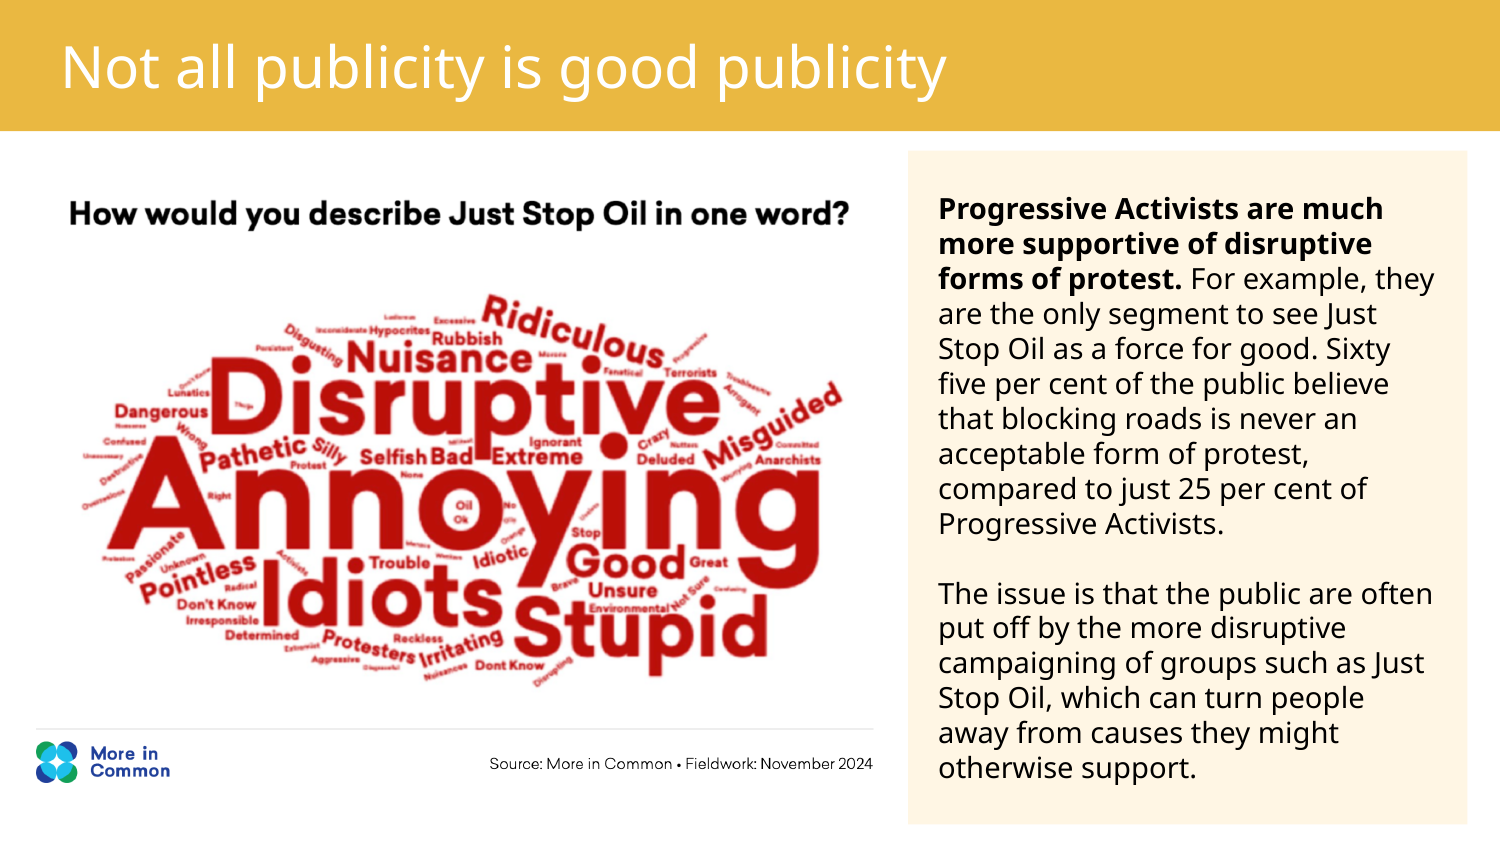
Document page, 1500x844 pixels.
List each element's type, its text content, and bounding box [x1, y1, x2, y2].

title Not all publicity is good publicity [0, 0, 1500, 132]
picture [24, 182, 884, 800]
text_box Progressive Activists are much more supportive of disruptive forms of protest. For example, they are the only segment to see Just Stop Oil as a force for good. Sixty five per cent of the public believe that blocking roads is never an acceptable form of protest, compared to just 25 per cent of Progressive Activists. The issue is that the public are often put off by the more disruptive campaigning of groups such as Just Stop Oil, which can turn people away from causes they might otherwise support. [908, 150, 1468, 825]
